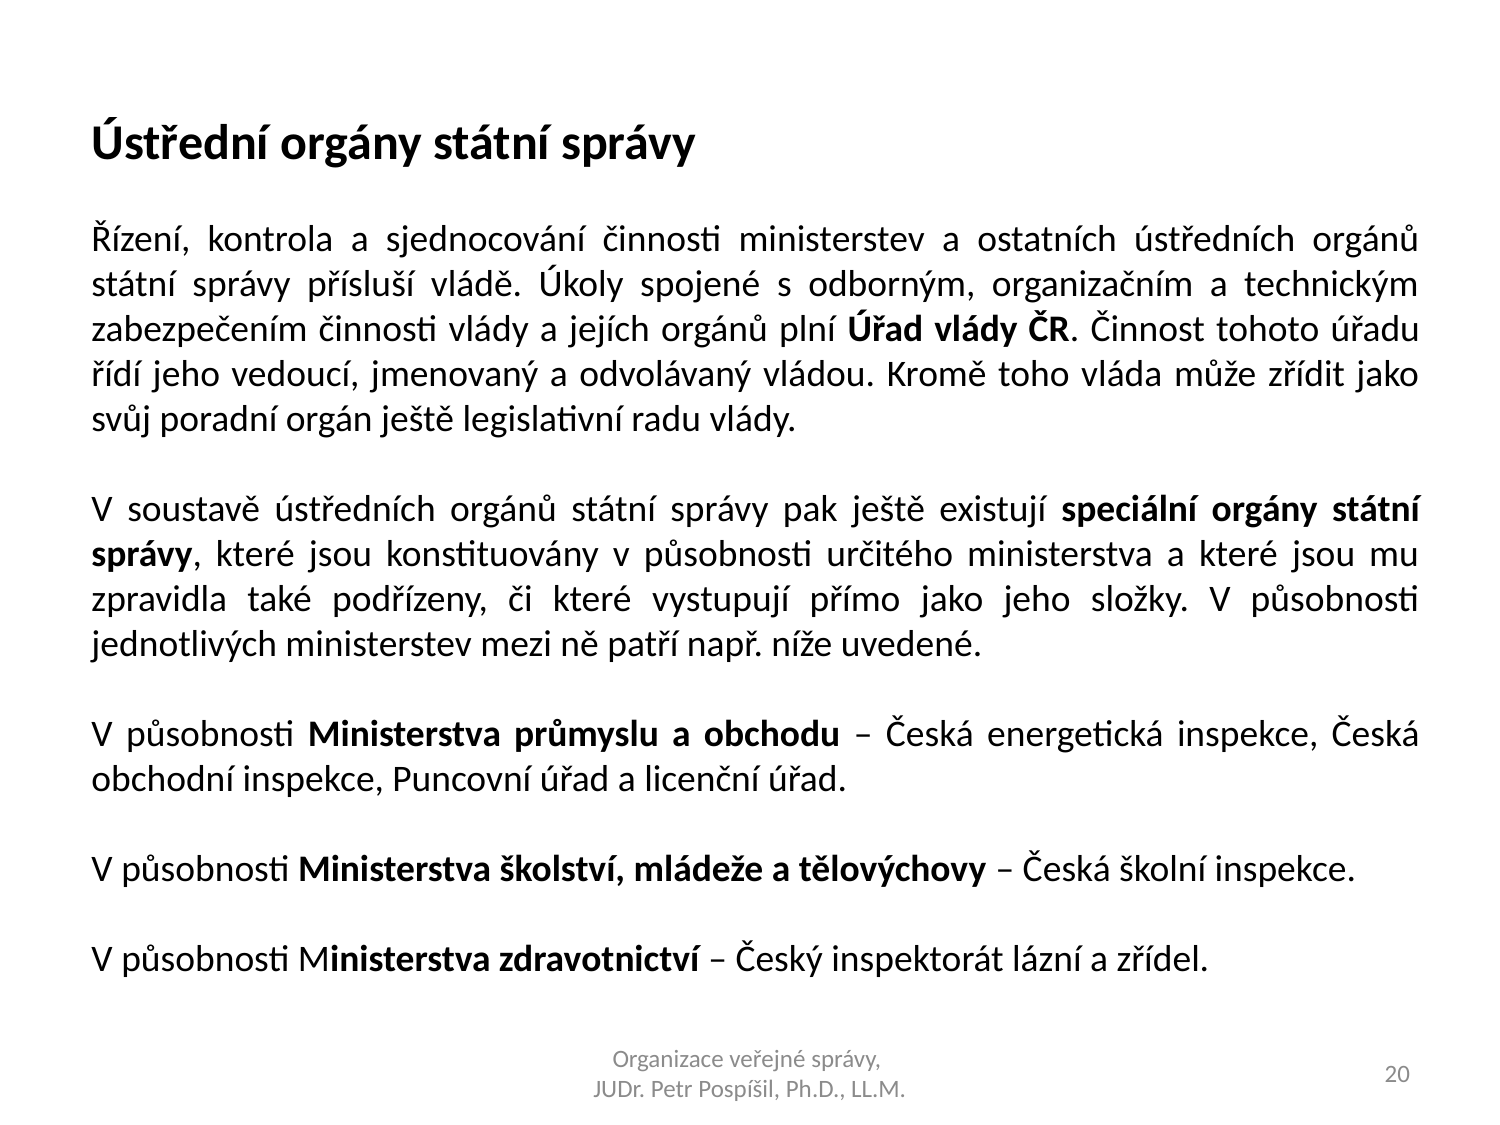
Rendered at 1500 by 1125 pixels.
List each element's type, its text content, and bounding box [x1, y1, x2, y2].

text_box Ústřední orgány státní správy Řízení, kontrola a sjednocování činnosti ministerstev a ostatních ústředních orgánů státní správy přísluší vládě. Úkoly spojené s odborným, organizačním a technickým zabezpečením činnosti vlády a jejích orgánů plní Úřad vlády ČR. Činnost tohoto úřadu řídí jeho vedoucí, jmenovaný a odvolávaný vládou. Kromě toho vláda může zřídit jako svůj poradní orgán ještě legislativní radu vlády. V soustavě ústředních orgánů státní správy pak ještě existují speciální orgány státní správy, které jsou konstituovány v působnosti určitého ministerstva a které jsou mu zpravidla také podřízeny, či které vystupují přímo jako jeho složky. V působnosti jednotlivých ministerstev mezi ně patří např. níže uvedené. V působnosti Ministerstva průmyslu a obchodu – Česká energetická inspekce, Česká obchodní inspekce, Puncovní úřad a licenční úřad. V působnosti Ministerstva školství, mládeže a tělovýchovy – Česká školní inspekce. V působnosti Ministerstva zdravotnictví – Český inspektorát lázní a zřídel. [76, 101, 1436, 987]
slide_number 20 [1074, 1042, 1425, 1103]
footer Organizace veřejné správy, JUDr. Petr Pospíšil, Ph.D., LL.M. [512, 1042, 988, 1103]
